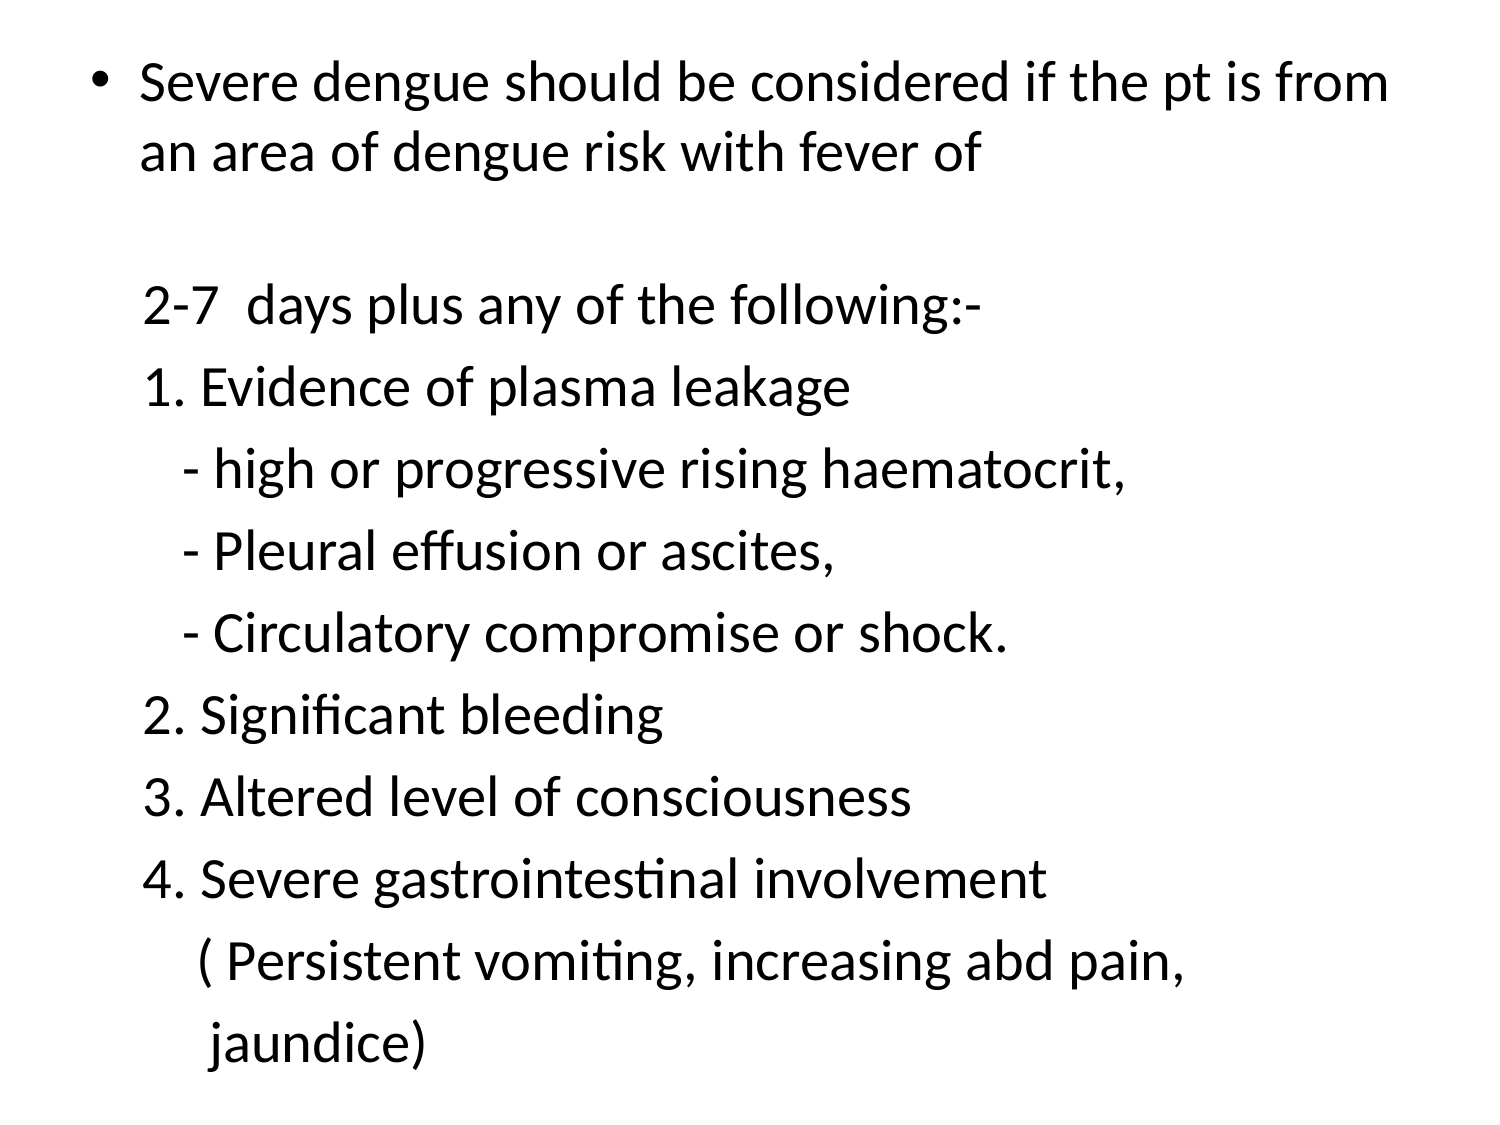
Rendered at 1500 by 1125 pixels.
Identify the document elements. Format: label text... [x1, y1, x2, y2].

list Severe dengue should be considered if the pt is from an area of dengue risk with fever of 2-7 days plus any of the following:- 1. Evidence of plasma leakage - high or progressive rising haematocrit, - Pleural effusion or ascites, - Circulatory compromise or shock. 2. Significant bleeding 3. Altered level of consciousness 4. Severe gastrointestinal involvement ( Persistent vomiting, increasing abd pain, jaundice) [75, 35, 1425, 1090]
